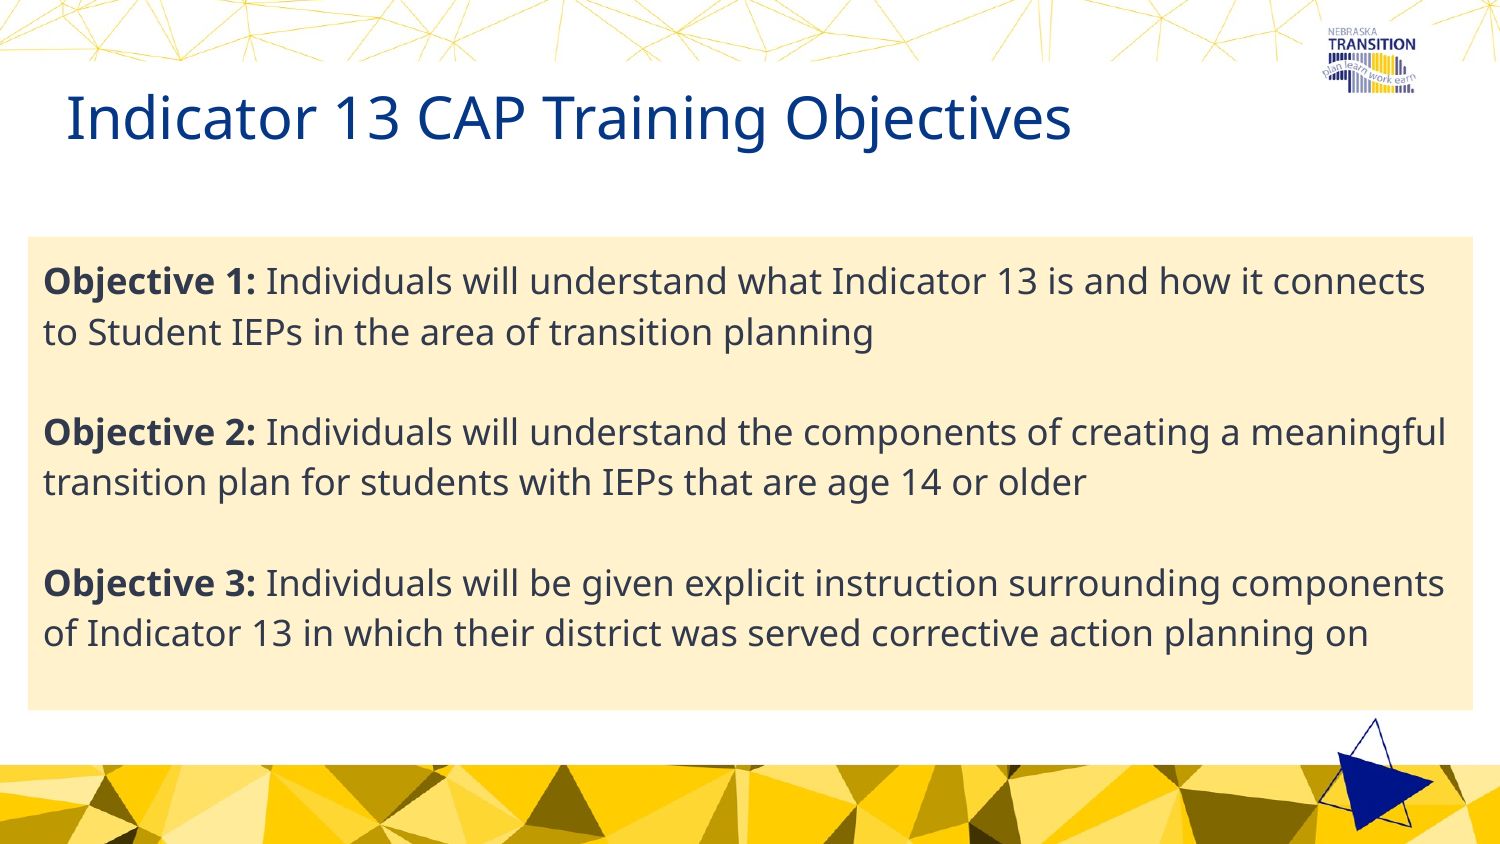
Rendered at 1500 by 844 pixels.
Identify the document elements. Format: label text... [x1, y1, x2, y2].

picture [0, 0, 1500, 844]
title Indicator 13 CAP Training Objectives [51, 72, 1449, 167]
list Objective 1: Individuals will understand what Indicator 13 is and how it connects to Student IEPs in the area of transition planning Objective 2: Individuals will understand the components of creating a meaningful transition plan for students with IEPs that are age 14 or older Objective 3: Individuals will be given explicit instruction surrounding components of Indicator 13 in which their district was served corrective action planning on [27, 236, 1473, 711]
